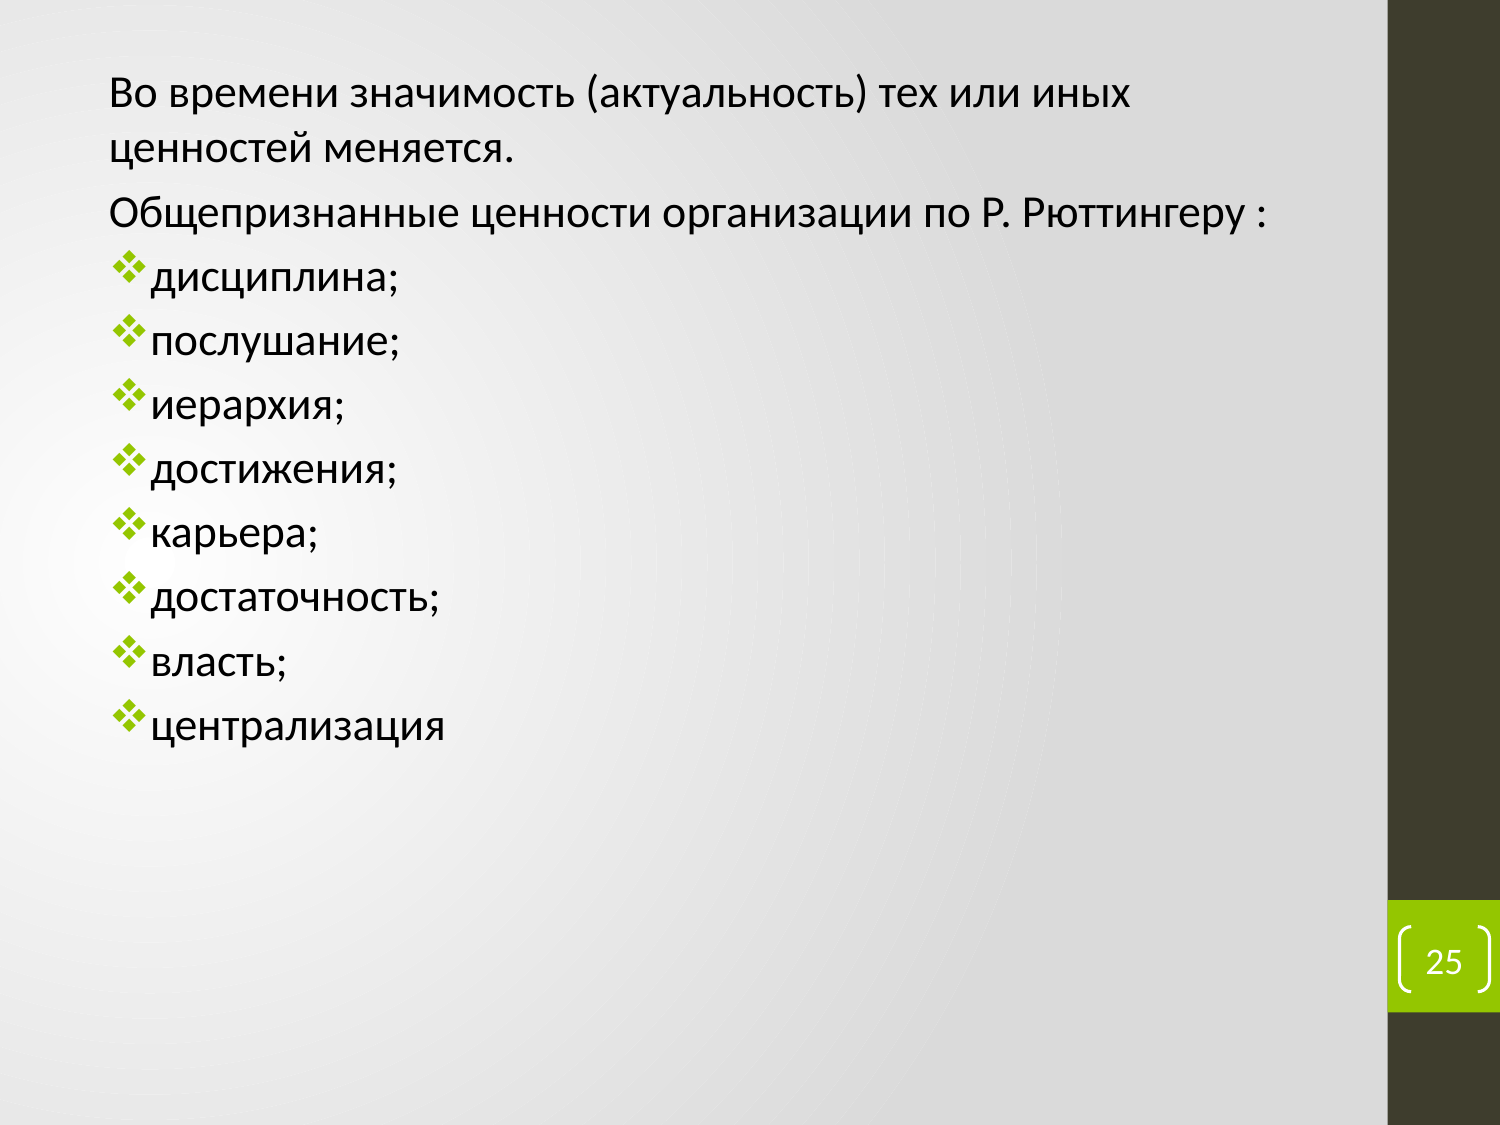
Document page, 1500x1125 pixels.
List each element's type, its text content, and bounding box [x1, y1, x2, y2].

list Во времени значимость (актуальность) тех или иных ценностей меняется. Общепризнанные ценности организации по Р. Рюттингеру : дисциплина; послушание; иерархия; достижения; карьера; достаточность; власть; централизация [75, 54, 1325, 1050]
slide_number 25 [1397, 925, 1492, 994]
